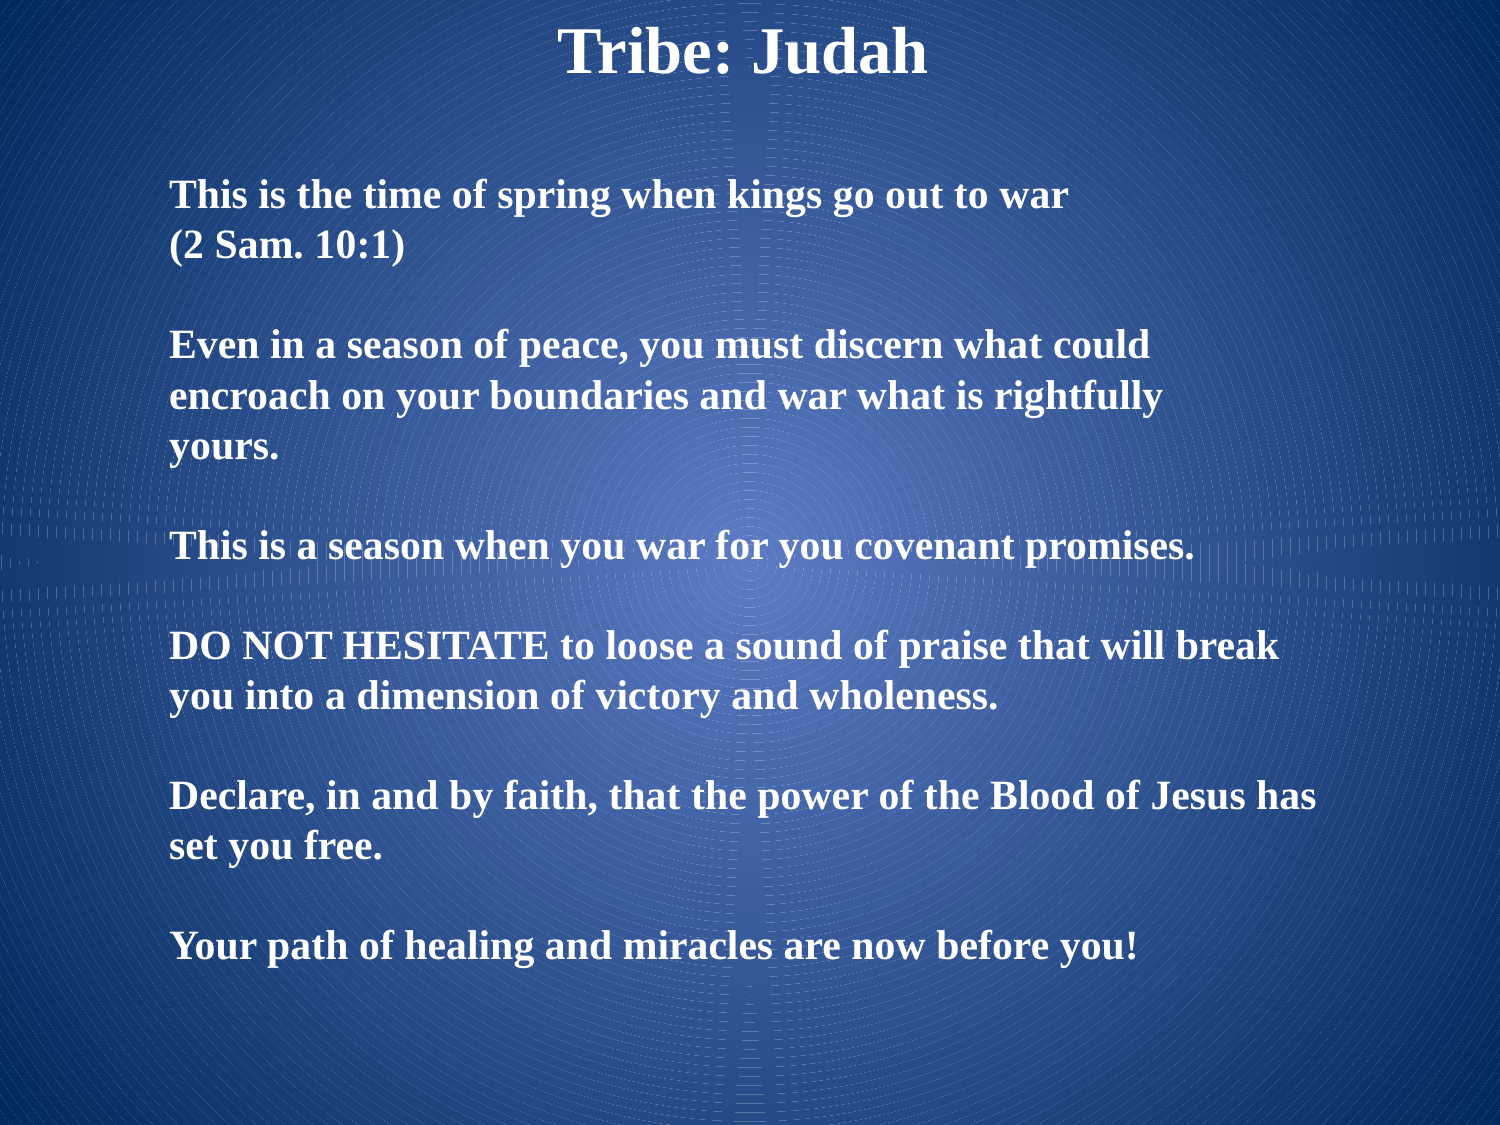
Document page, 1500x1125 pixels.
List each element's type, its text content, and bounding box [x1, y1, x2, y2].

text_box Tribe: Judah This is the time of spring when kings go out to war (2 Sam. 10:1) Even in a season of peace, you must discern what could encroach on your boundaries and war what is rightfully yours. This is a season when you war for you covenant promises. DO NOT HESITATE to loose a sound of praise that will break you into a dimension of victory and wholeness. Declare, in and by faith, that the power of the Blood of Jesus has set you free. Your path of healing and miracles are now before you! [154, 0, 1333, 1125]
